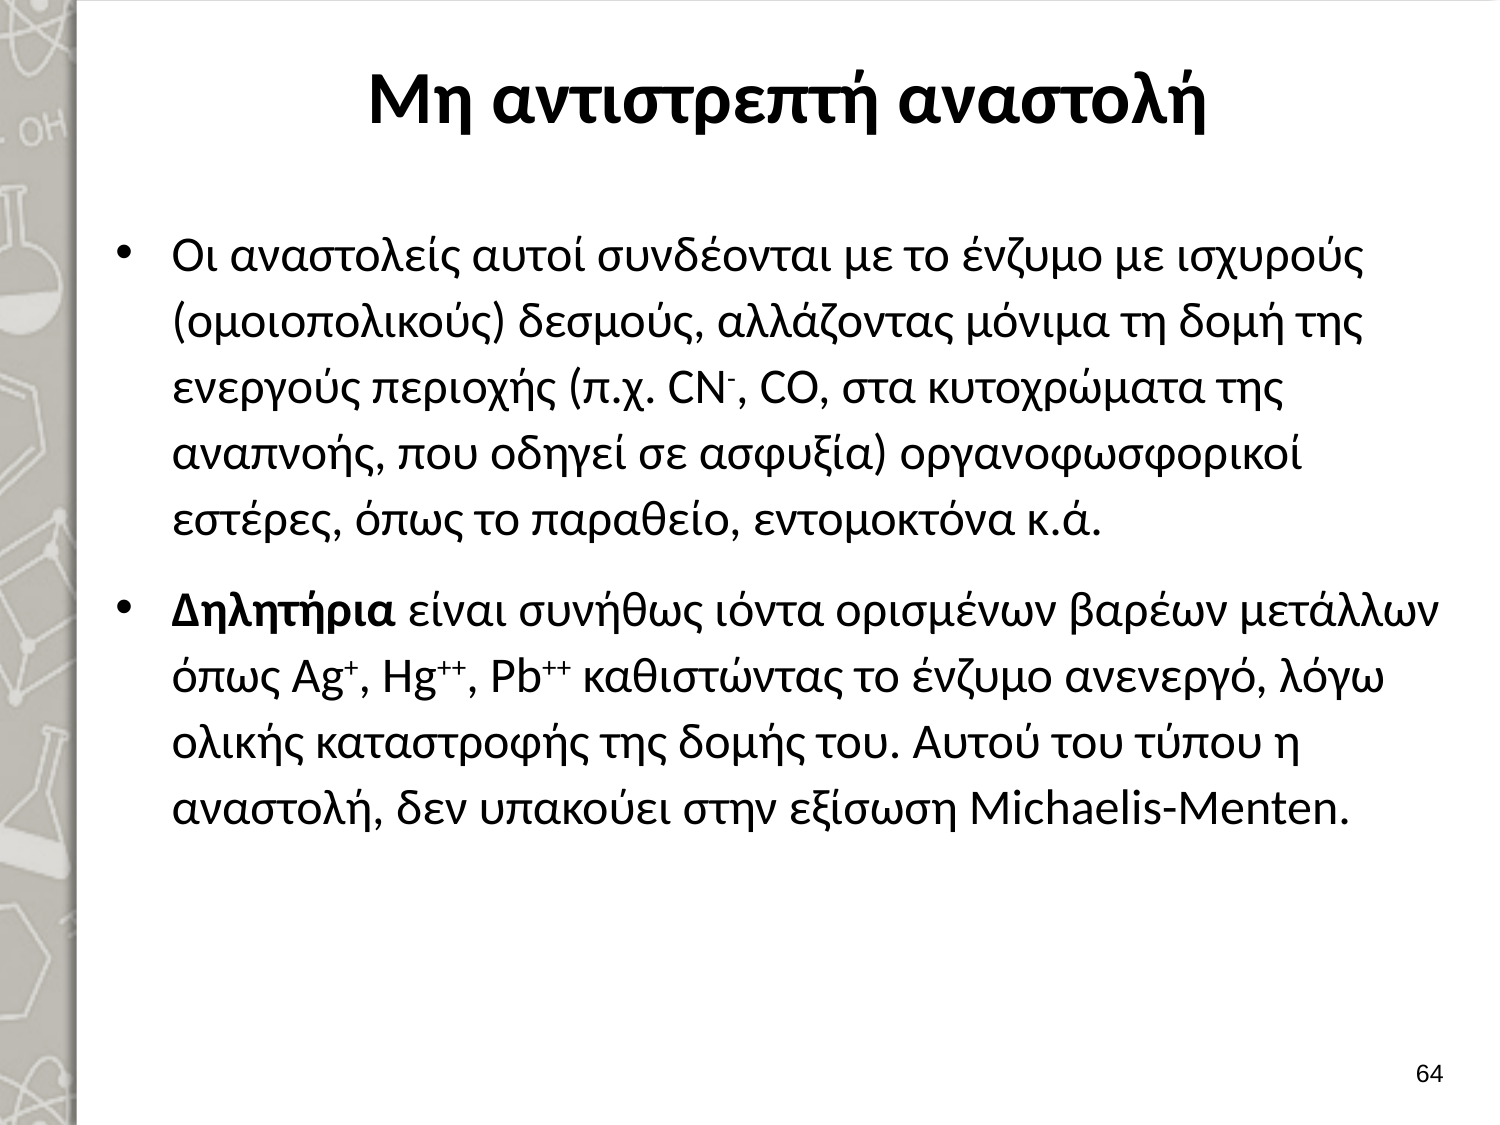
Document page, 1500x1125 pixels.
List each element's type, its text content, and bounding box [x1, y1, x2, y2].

title Μη αντιστρεπτή αναστολή [76, 19, 1500, 169]
list Οι αναστολείς αυτοί συνδέονται με το ένζυμο με ισχυρούς (ομοιοπολικούς) δεσμούς, αλλάζοντας μόνιμα τη δομή της ενεργούς περιοχής (π.χ. CN-, CO, στα κυτοχρώματα της αναπνοής, που οδηγεί σε ασφυξία) οργανοφωσφορικοί εστέρες, όπως το παραθείο, εντομοκτόνα κ.ά. Δηλητήρια είναι συνήθως ιόντα ορισμένων βαρέων μετάλλων όπως Ag+, Ηg++, Pb++ καθιστώντας το ένζυμο ανενεργό, λόγω ολικής καταστροφής της δομής του. Αυτού του τύπου η αναστολή, δεν υπακούει στην εξίσωση Michaelis-Menten. [100, 208, 1471, 1024]
slide_number 63 [1108, 1042, 1459, 1103]
